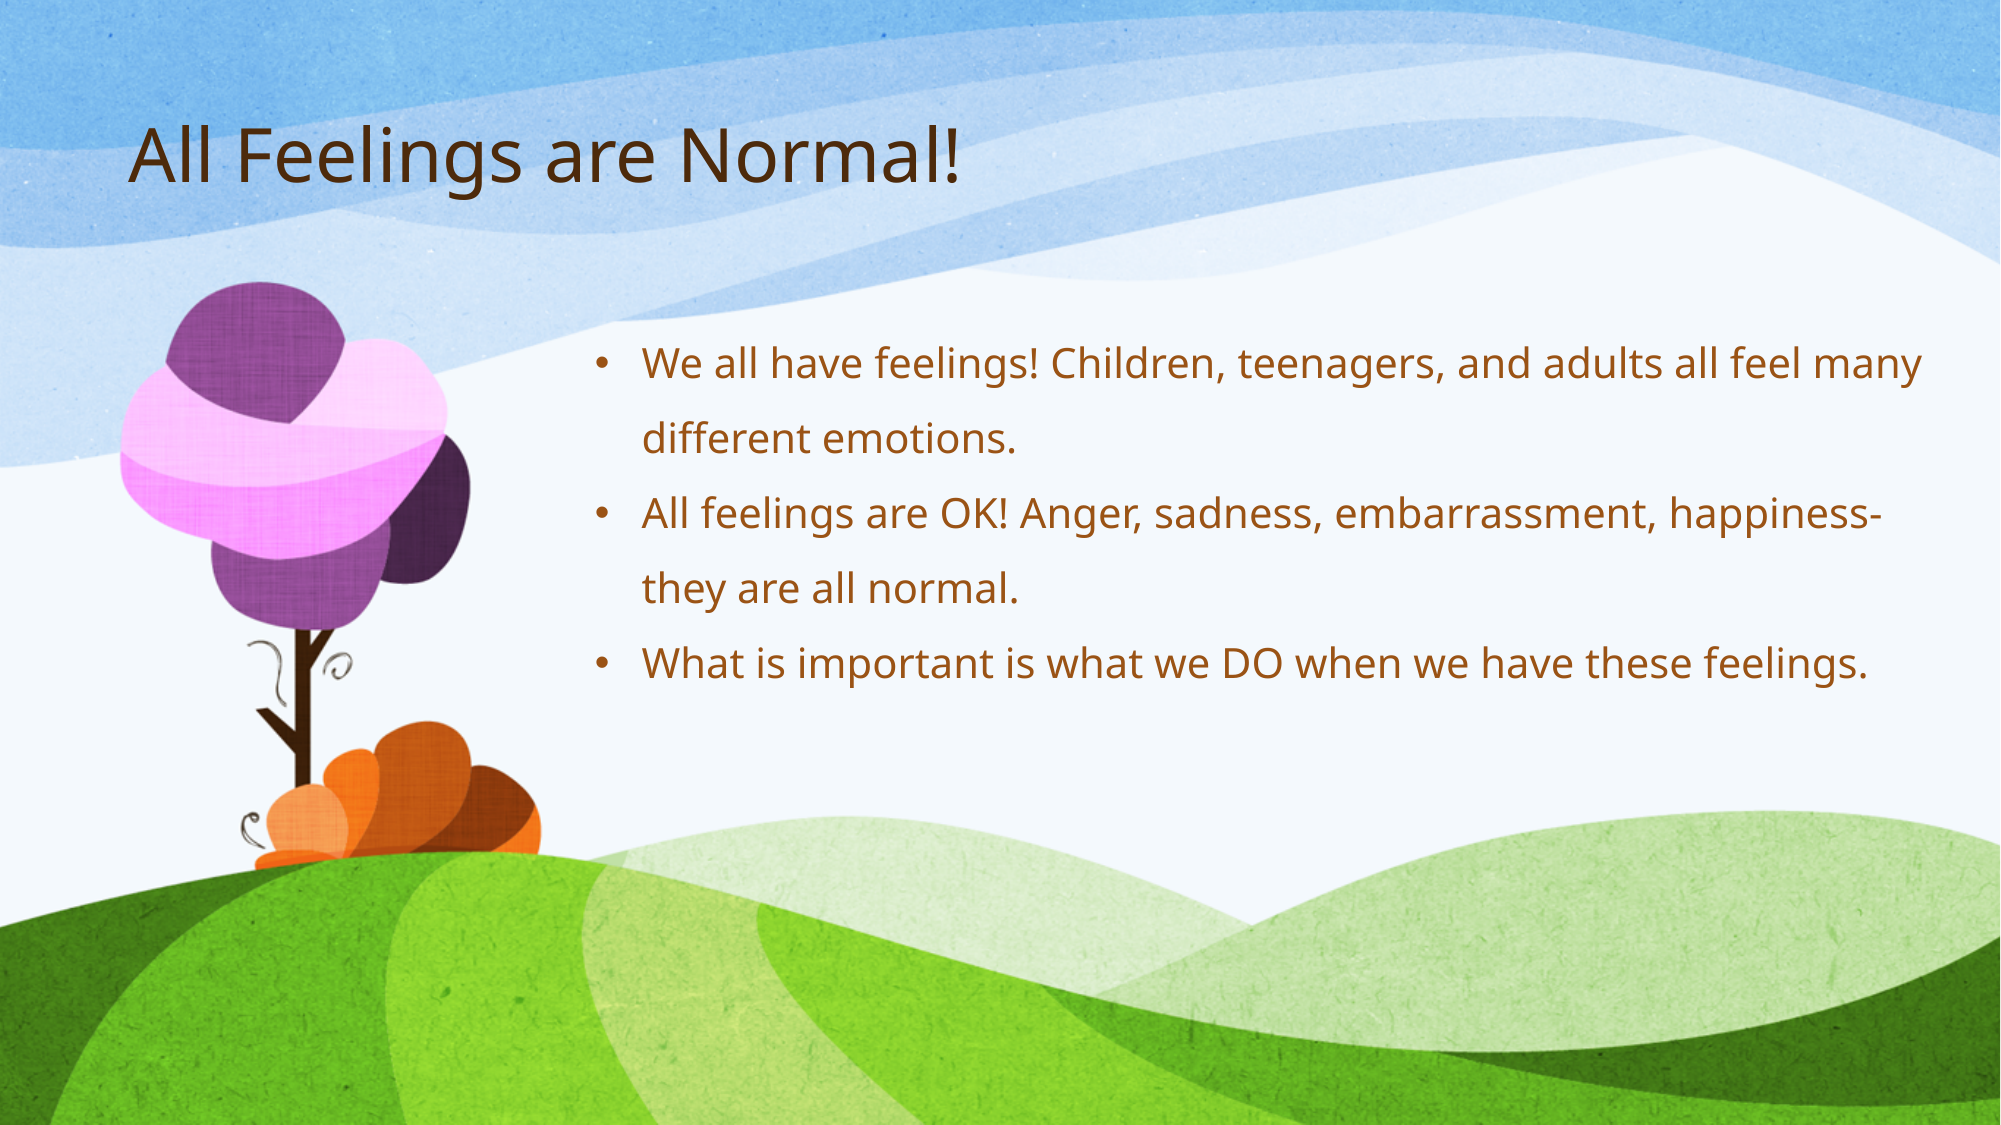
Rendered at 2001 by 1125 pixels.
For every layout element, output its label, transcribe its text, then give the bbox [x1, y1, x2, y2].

text_box We all have feelings! Children, teenagers, and adults all feel many different emotions. All feelings are OK! Anger, sadness, embarrassment, happiness- they are all normal. What is important is what we DO when we have these feelings. [580, 304, 1978, 740]
picture [0, 0, 2001, 1125]
title All Feelings are Normal! [113, 41, 1125, 207]
